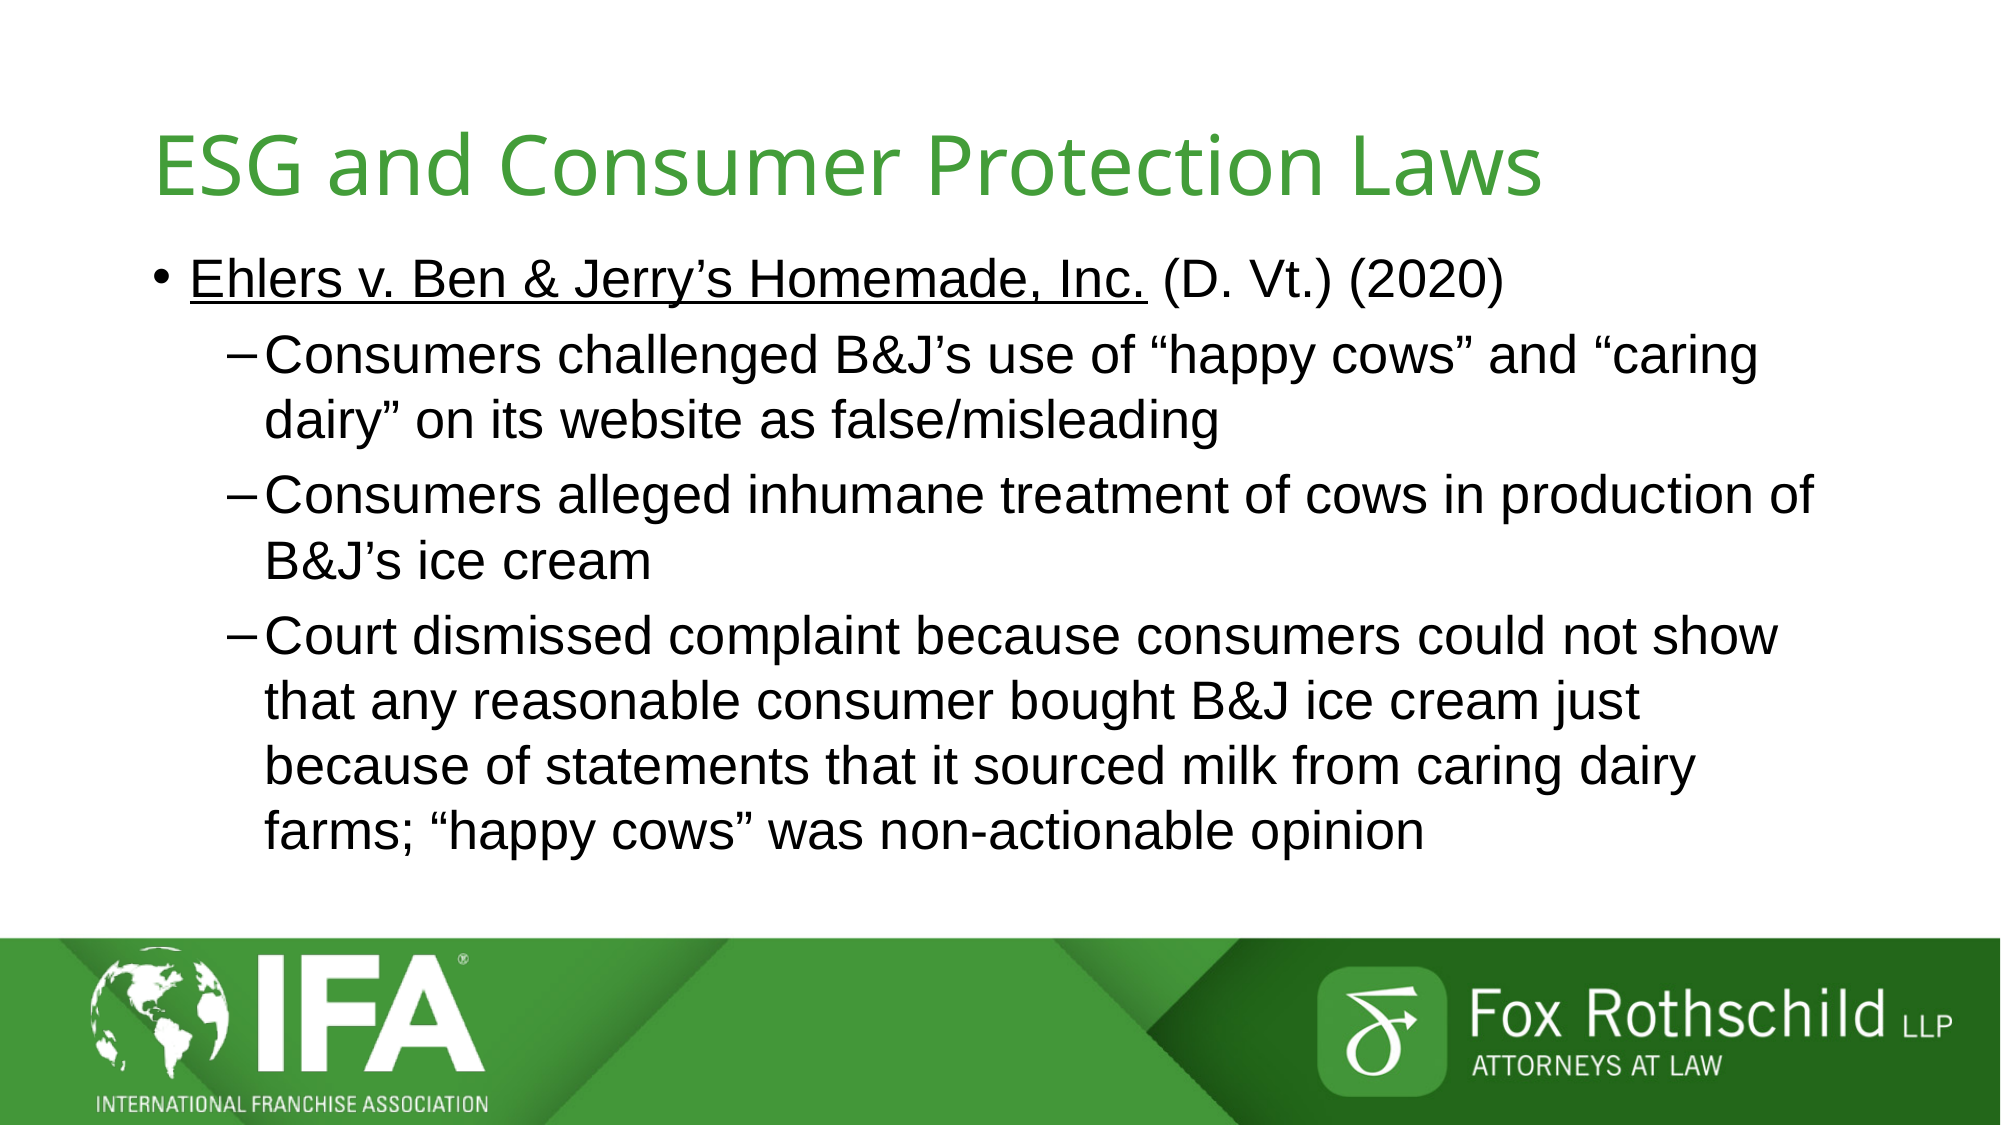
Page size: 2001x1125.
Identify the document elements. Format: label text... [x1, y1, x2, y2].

list Ehlers v. Ben & Jerry’s Homemade, Inc. (D. Vt.) (2020) Consumers challenged B&J’s use of “happy cows” and “caring dairy” on its website as false/misleading Consumers alleged inhumane treatment of cows in production of B&J’s ice cream Court dismissed complaint because consumers could not show that any reasonable consumer bought B&J ice cream just because of statements that it sourced milk from caring dairy farms; “happy cows” was non-actionable opinion [137, 236, 1863, 872]
picture [0, 0, 2001, 1125]
title ESG and Consumer Protection Laws [137, 59, 1863, 236]
